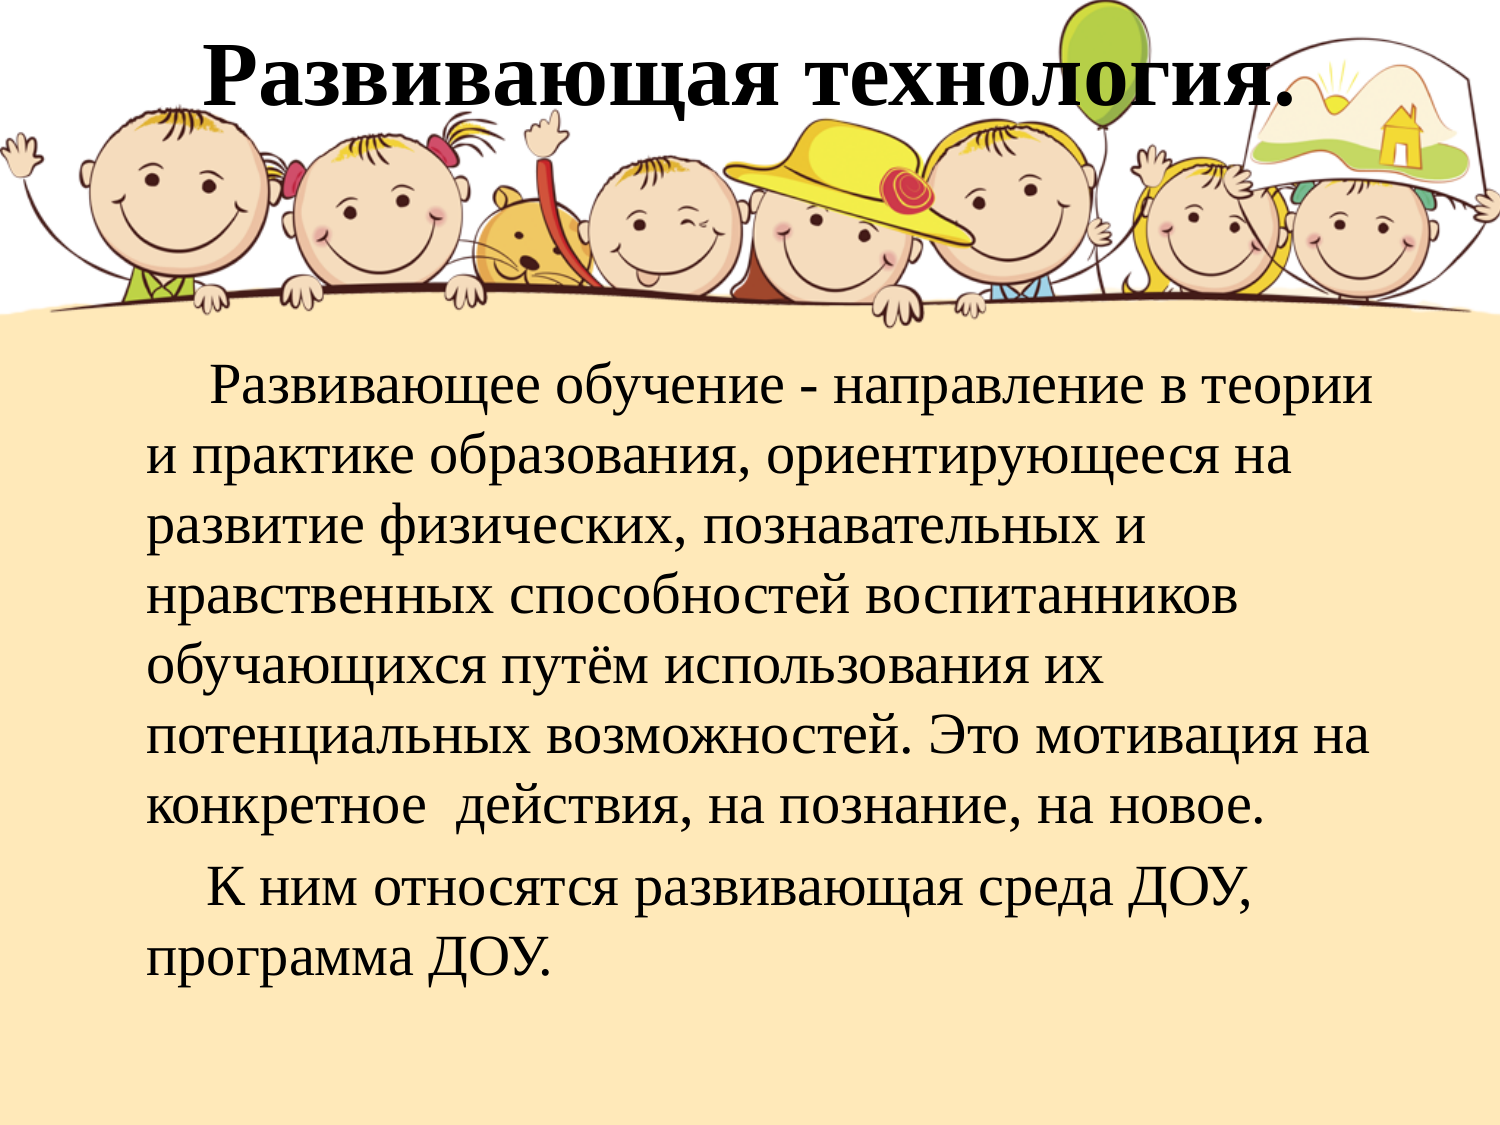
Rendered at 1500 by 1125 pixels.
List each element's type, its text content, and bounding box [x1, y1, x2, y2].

list Развивающее обучение - направление в теории и практике образования, ориентирующееся на развитие физических, познавательных и нравственных способностей воспитанников обучающихся путём использования их потенциальных возможностей. Это мотивация на конкретное действия, на познание, на новое. К ним относятся развивающая среда ДОУ, программа ДОУ. [74, 337, 1426, 1006]
title Развивающая технология. [74, 0, 1426, 138]
picture [0, 0, 1500, 1125]
